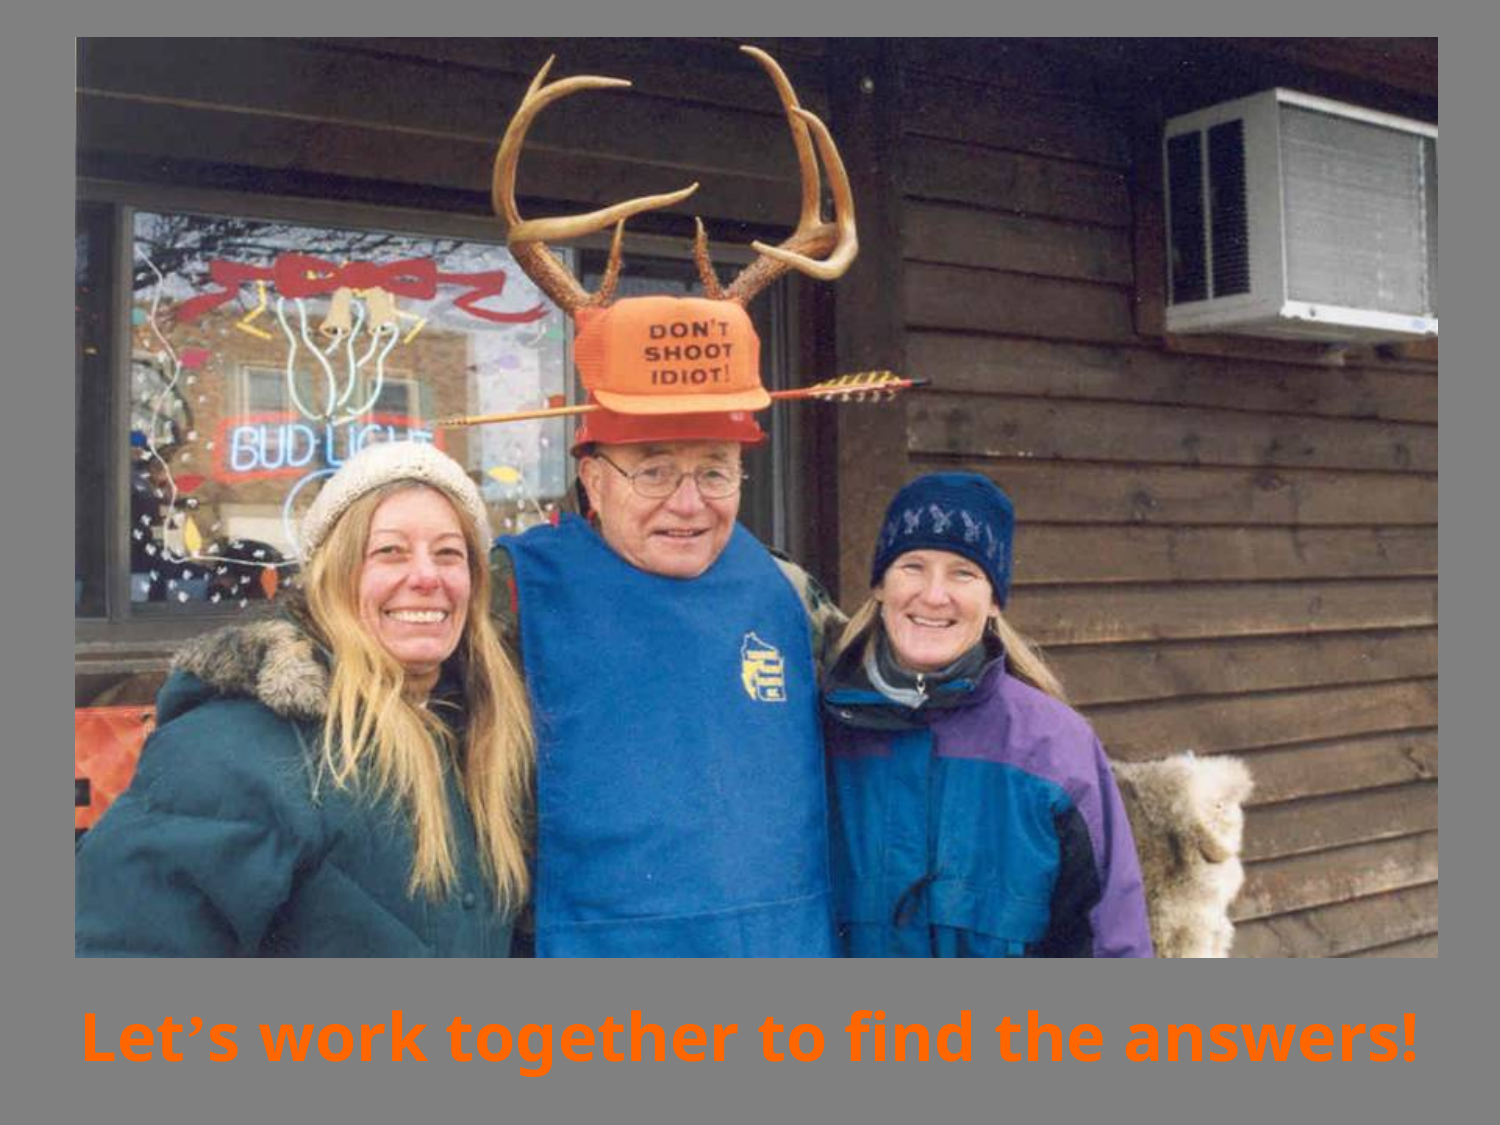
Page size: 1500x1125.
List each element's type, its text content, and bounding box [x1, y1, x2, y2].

picture [74, 37, 1438, 959]
text_box Let’s work together to find the answers! [0, 987, 1500, 1083]
